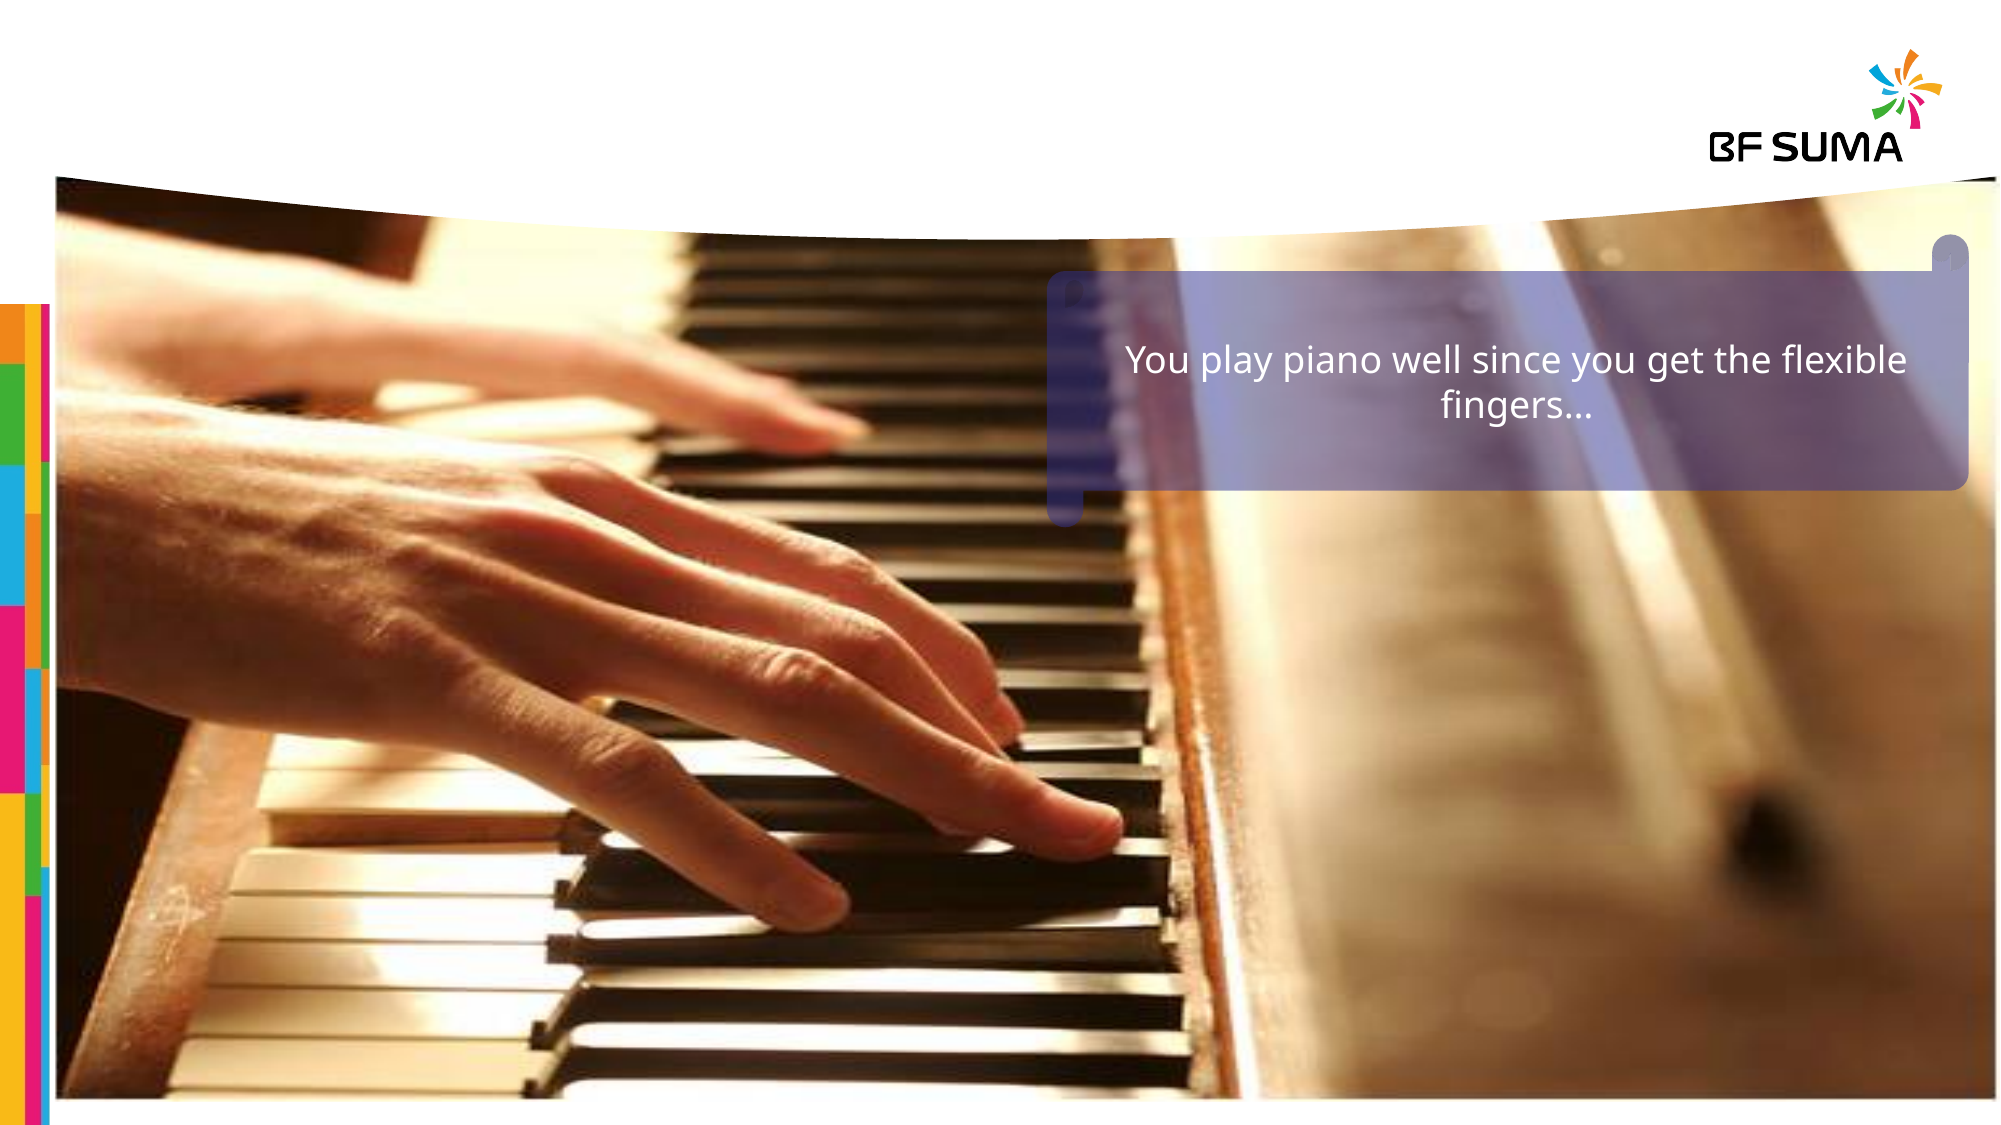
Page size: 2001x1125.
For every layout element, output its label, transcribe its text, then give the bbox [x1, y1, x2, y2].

picture [1654, 37, 1977, 196]
picture [0, 304, 50, 1125]
text_box You play piano well since you get the flexible fingers… [1045, 233, 1970, 529]
text_box [53, 174, 2000, 1103]
